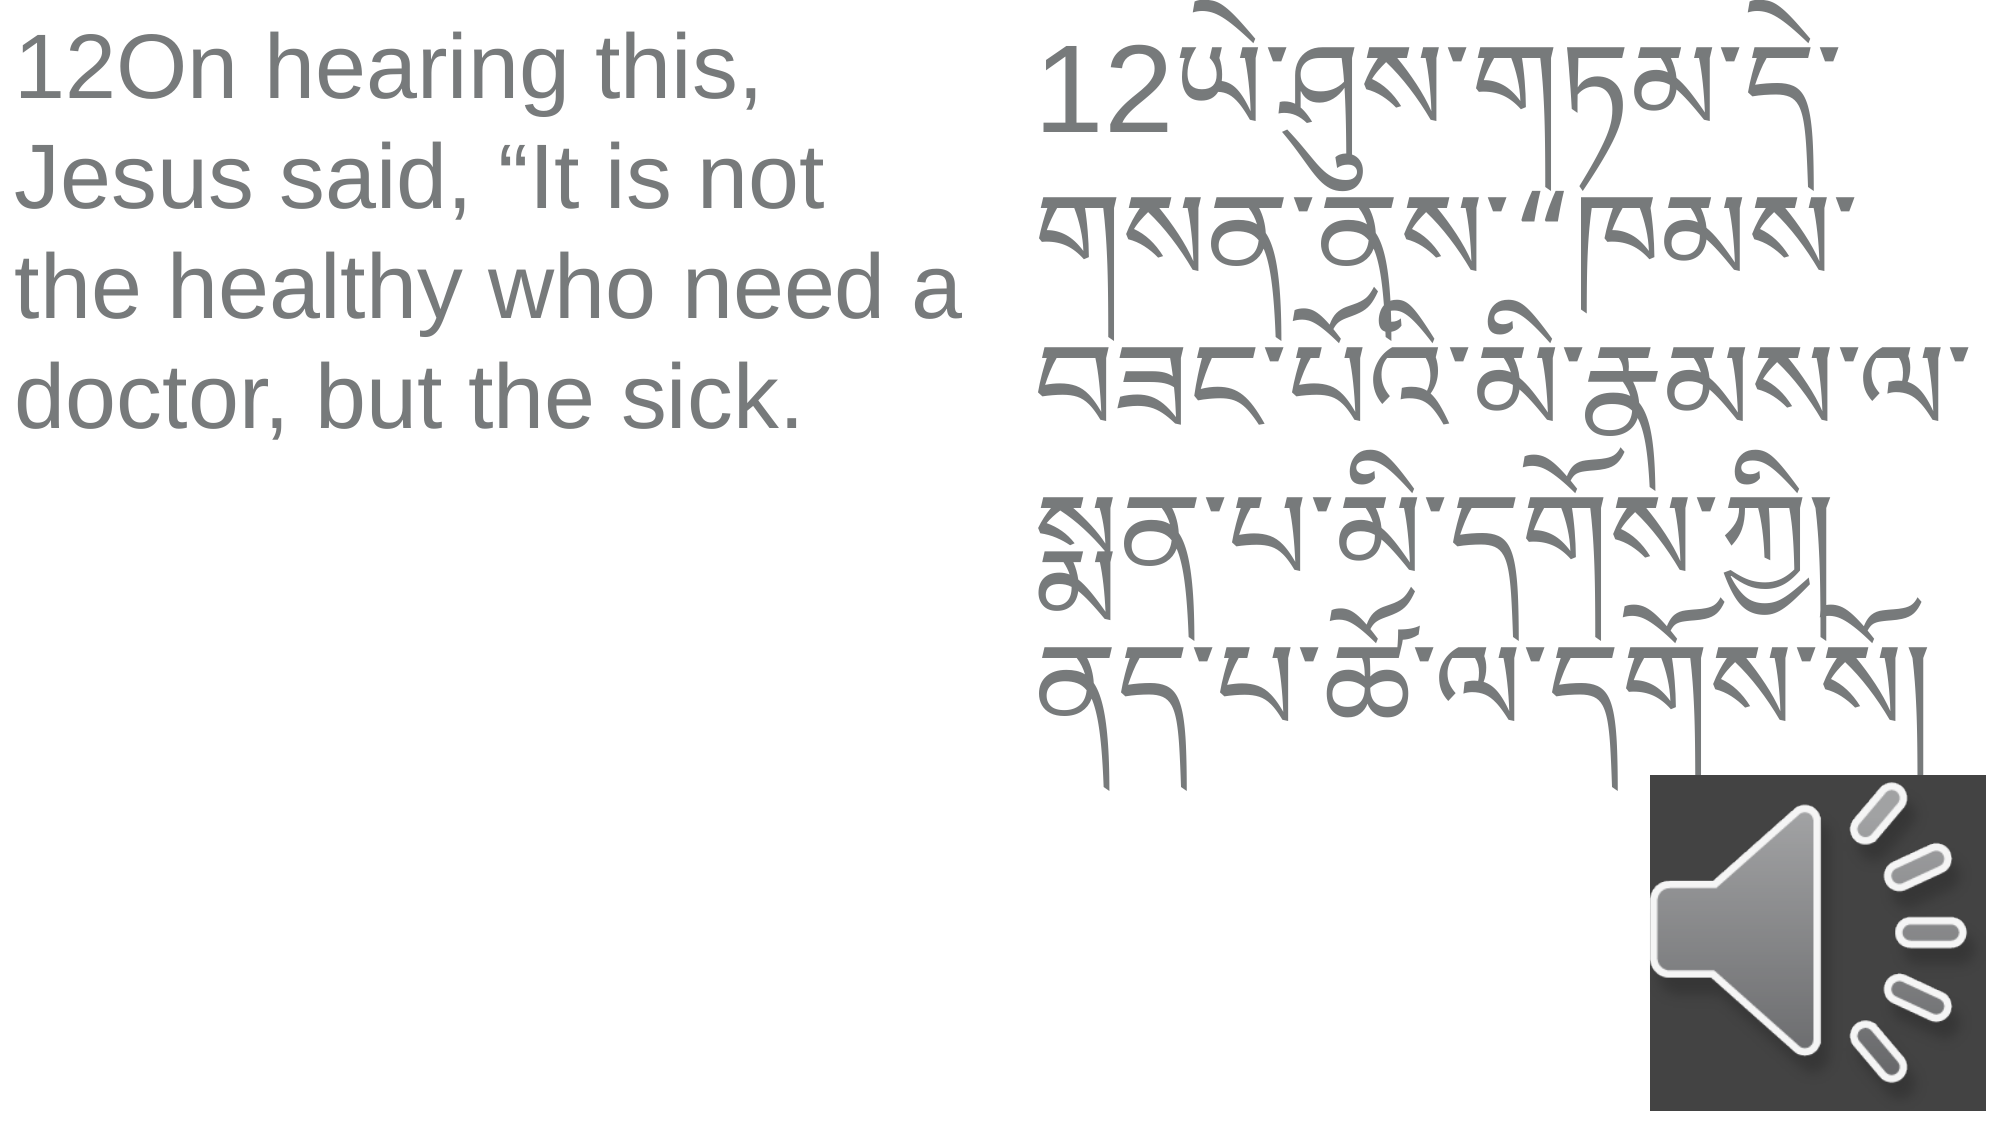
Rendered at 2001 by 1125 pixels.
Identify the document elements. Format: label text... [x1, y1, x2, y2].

text_box 12On hearing this, Jesus said, “It is not the healthy who need a doctor, but the sick. [0, 0, 981, 1125]
picture [1648, 773, 1987, 1112]
text_box 12ཡེ་ཤུས་གཏམ་དེ་གསན་ནས་“ཁམས་བཟང་པོའི་མི་རྣམས་ལ་སྨན་པ་མི་དགོས་ཀྱི། ནད་པ་ཚོ་ལ་དགོས་སོ། [1019, 0, 2000, 1125]
